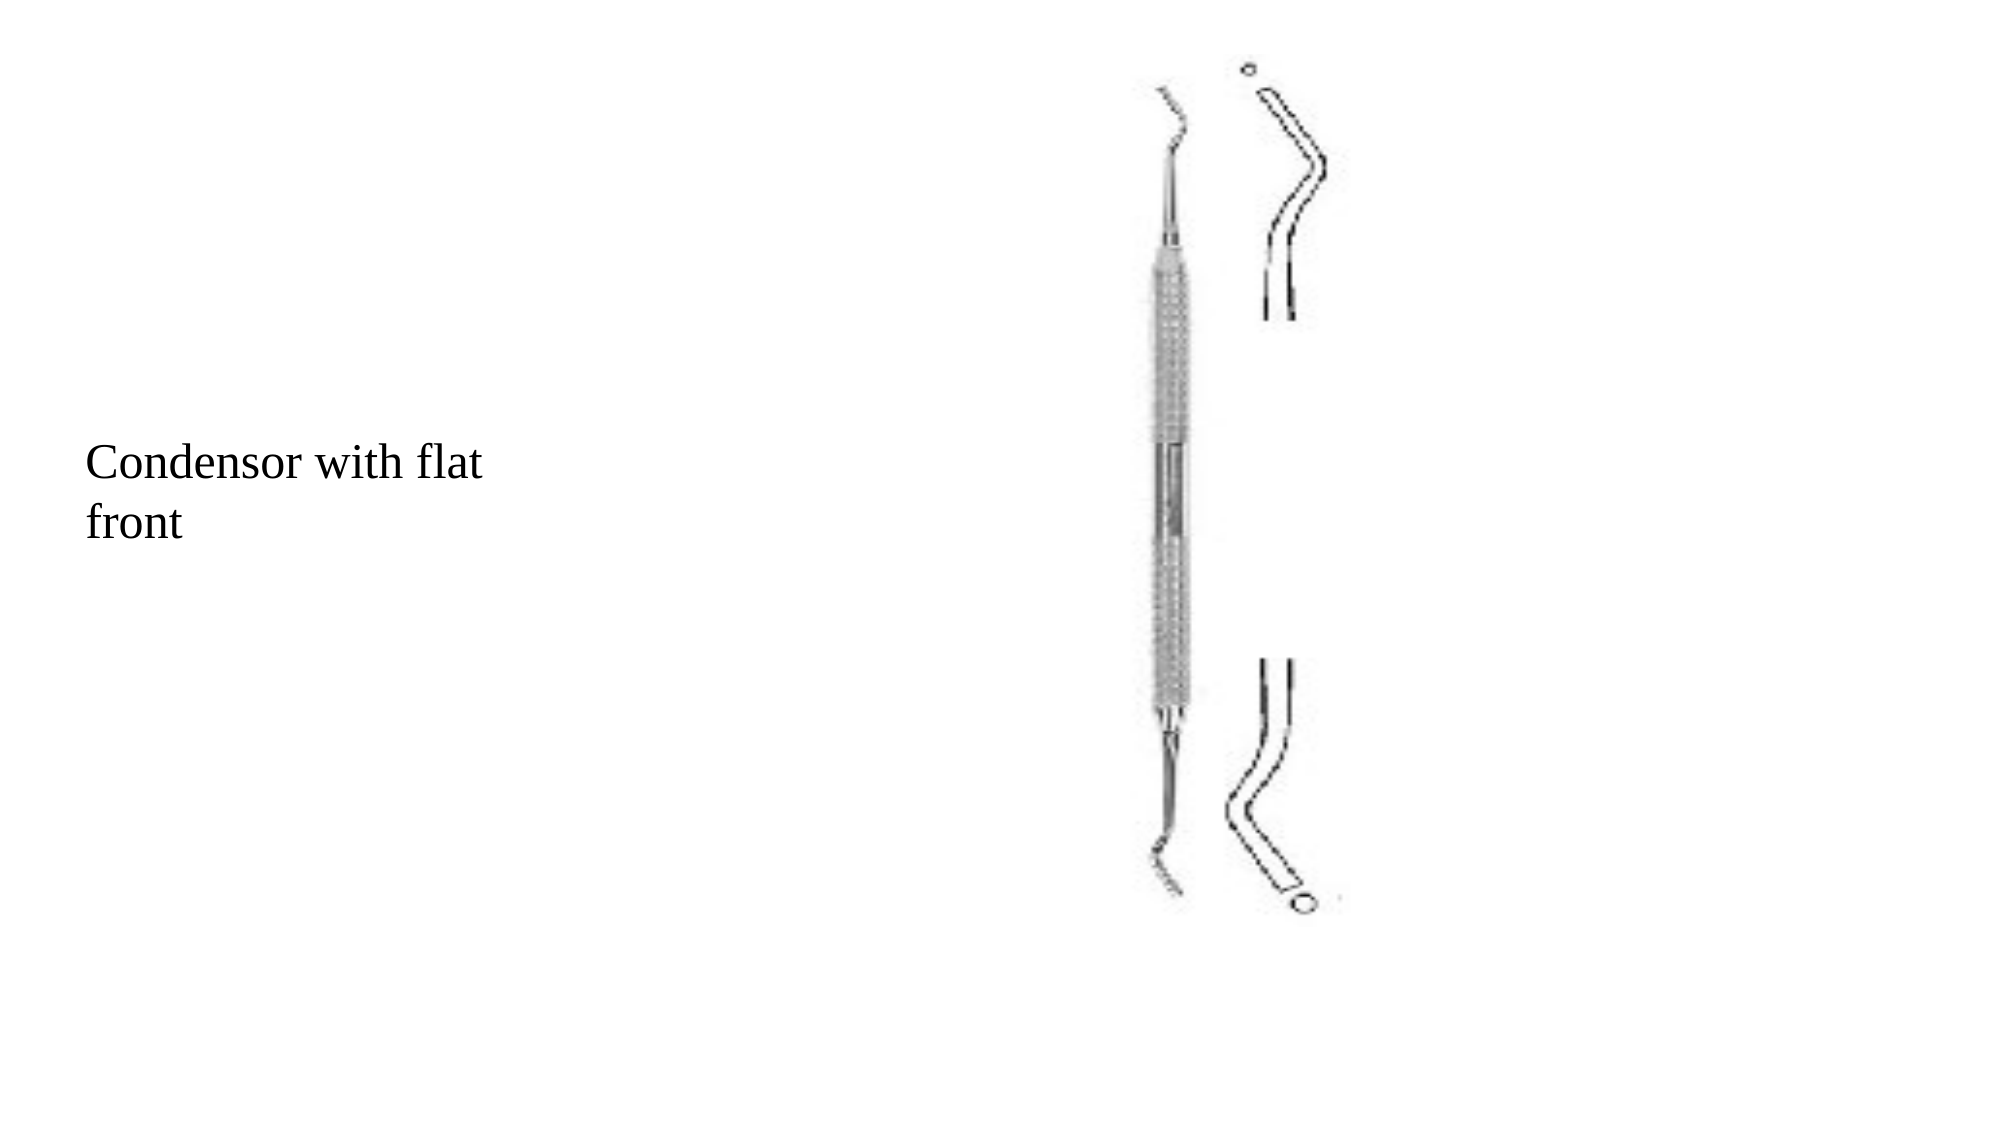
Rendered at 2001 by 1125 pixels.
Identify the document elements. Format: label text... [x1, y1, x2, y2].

picture [605, 54, 1867, 928]
text_box Condensor with flat front [70, 420, 580, 556]
